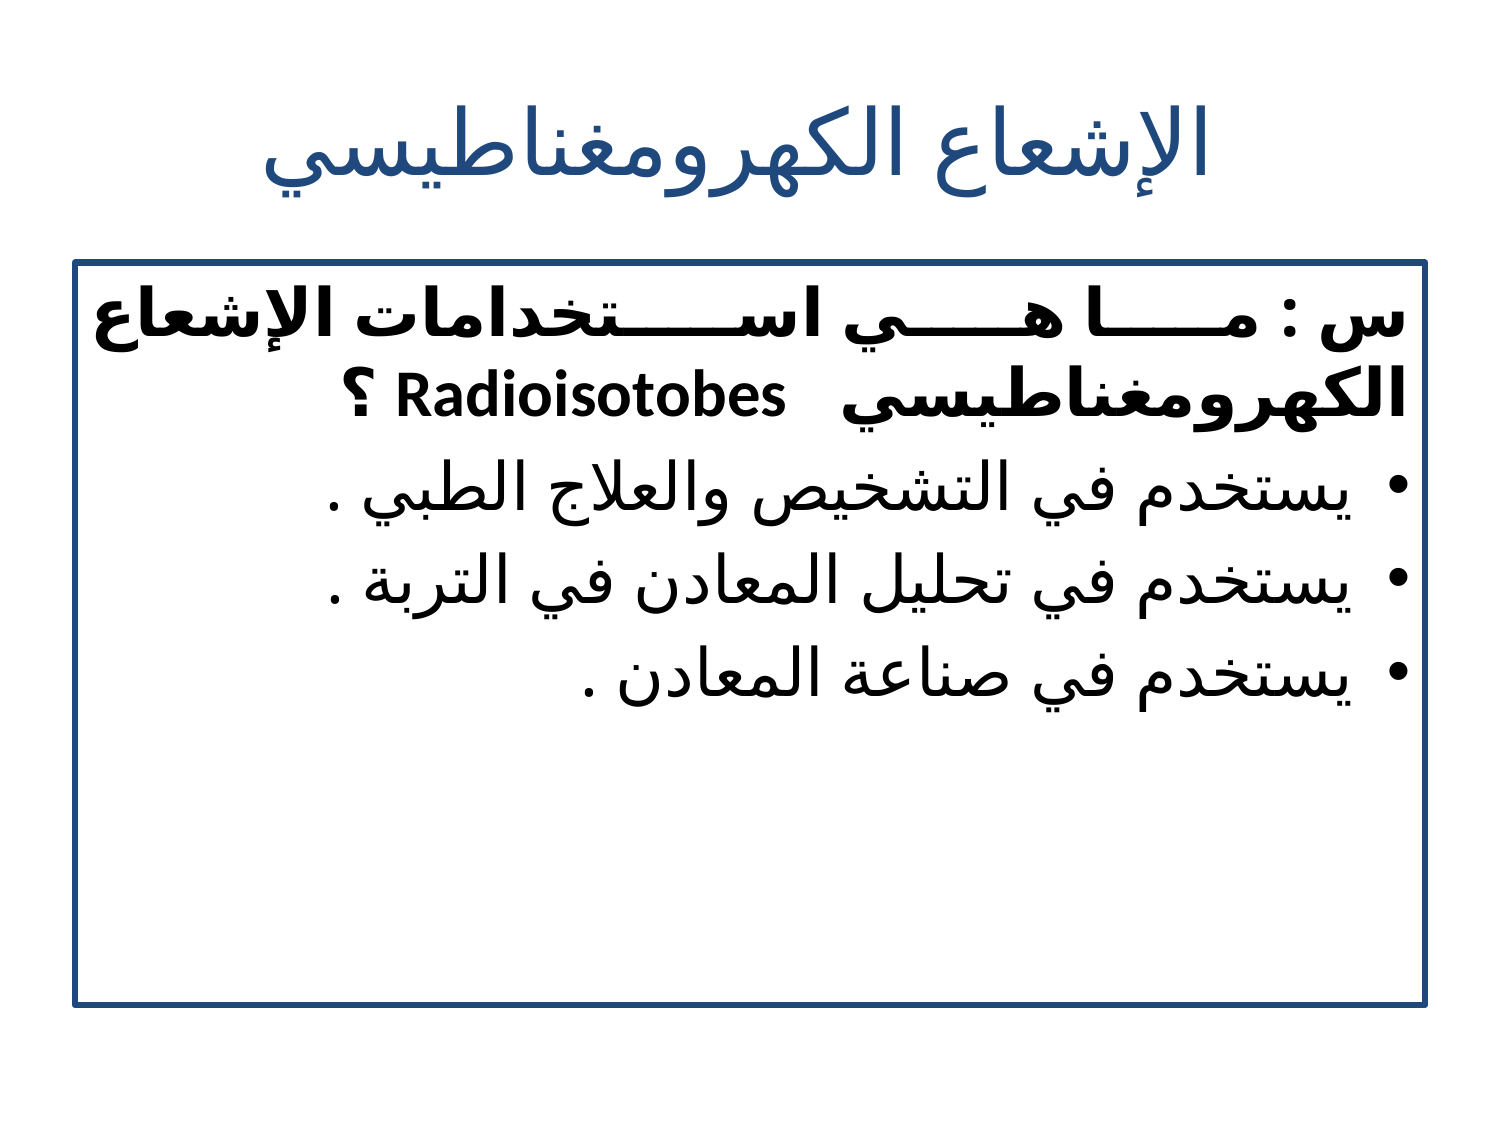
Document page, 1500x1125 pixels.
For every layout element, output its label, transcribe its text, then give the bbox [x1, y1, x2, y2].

list س : ما هي استخدامات الإشعاع الكهرومغناطيسي Radioisotobes ؟ يستخدم في التشخيص والعلاج الطبي . يستخدم في تحليل المعادن في التربة . يستخدم في صناعة المعادن . [75, 262, 1425, 1005]
title الإشعاع الكهرومغناطيسي [75, 45, 1425, 233]
